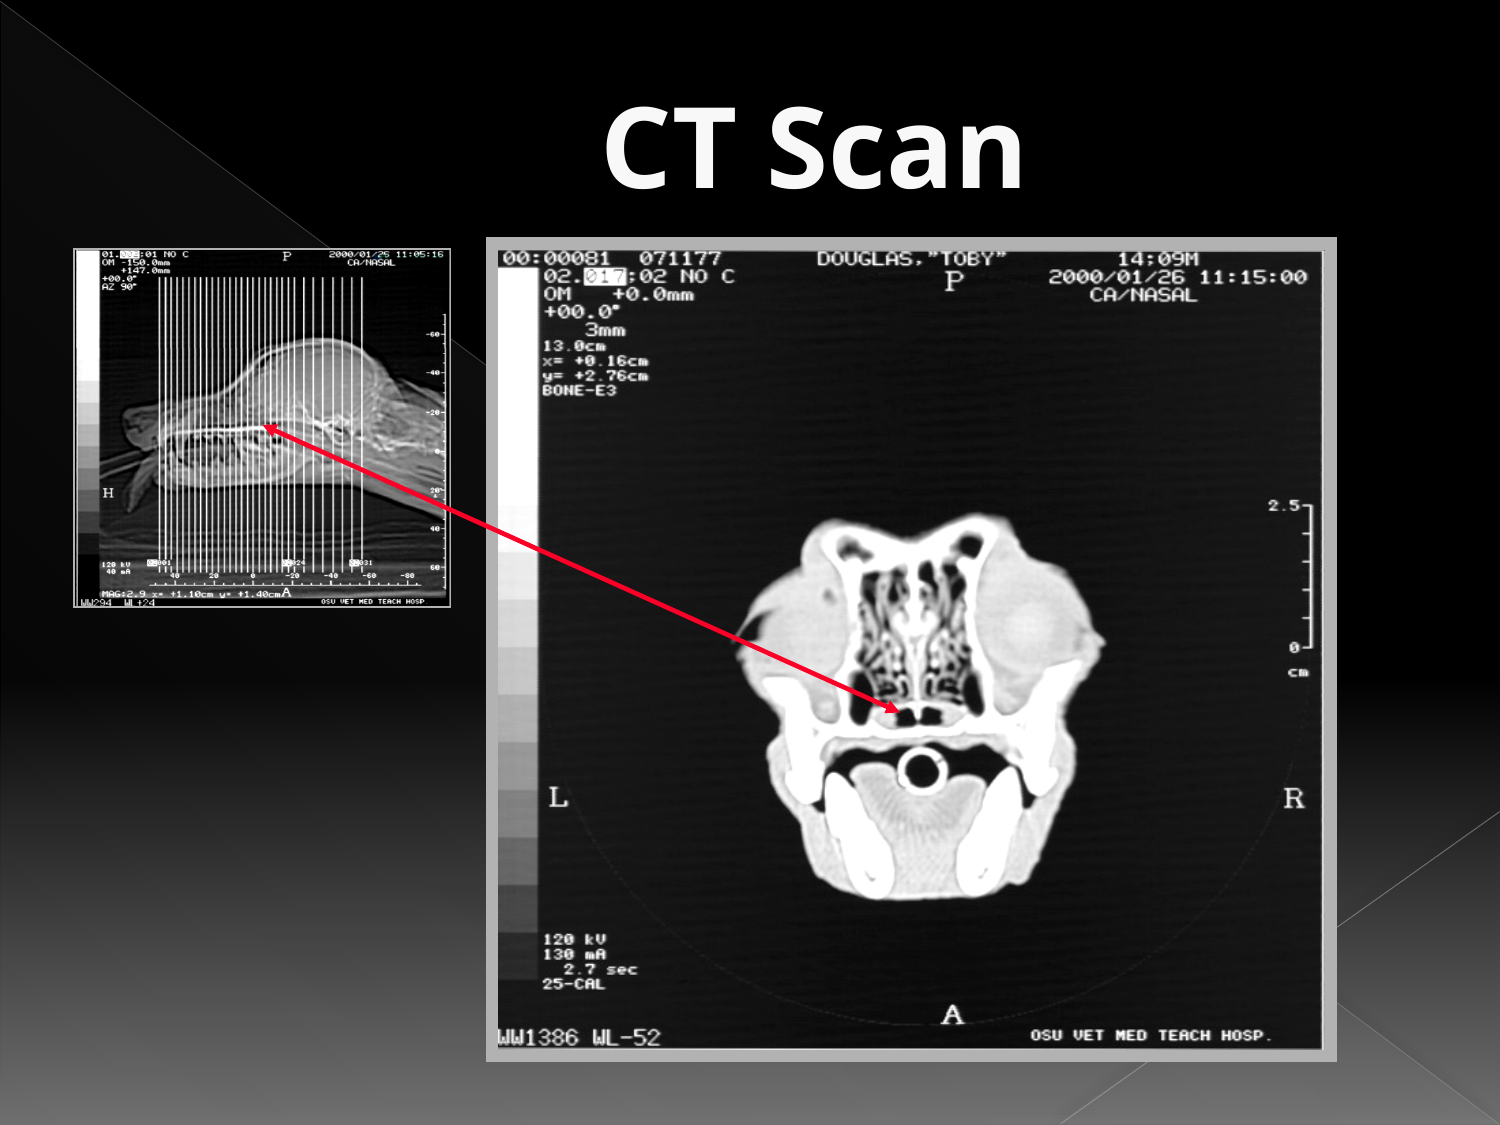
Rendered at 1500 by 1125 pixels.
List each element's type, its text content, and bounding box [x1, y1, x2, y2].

picture [497, 249, 1326, 1051]
title CT Scan [62, 62, 1488, 225]
picture [74, 249, 451, 607]
